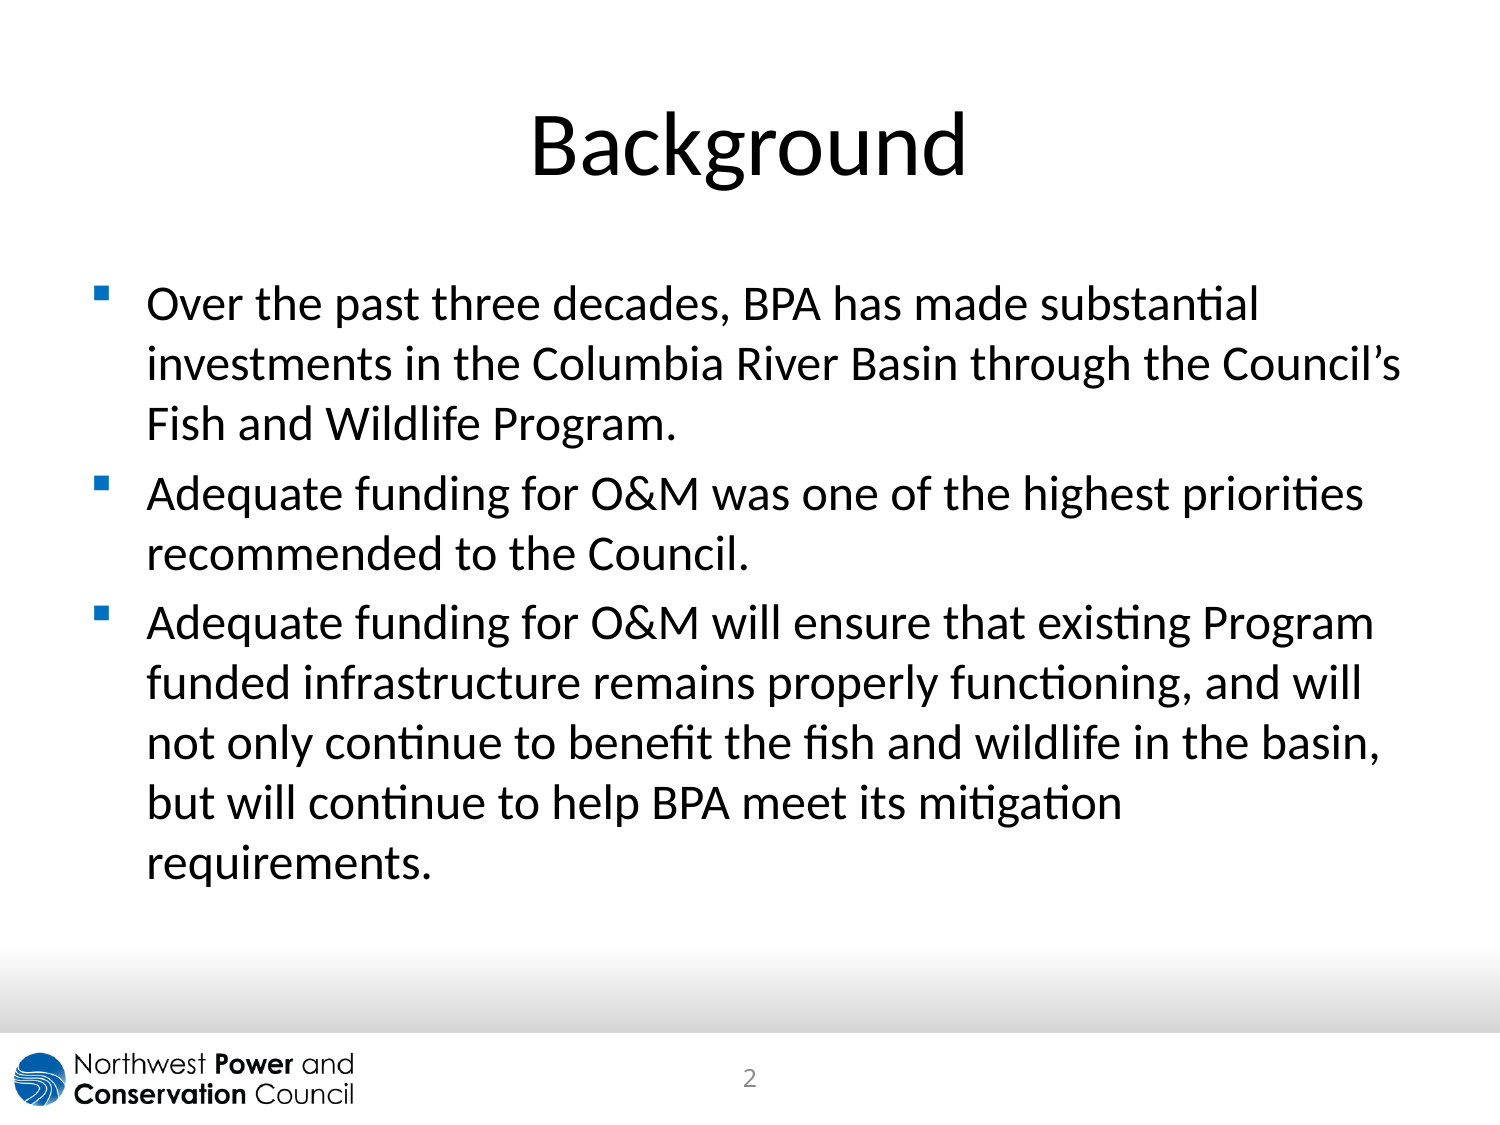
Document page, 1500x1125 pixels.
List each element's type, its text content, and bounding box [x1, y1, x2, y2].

list Over the past three decades, BPA has made substantial investments in the Columbia River Basin through the Council’s Fish and Wildlife Program. Adequate funding for O&M was one of the highest priorities recommended to the Council. Adequate funding for O&M will ensure that existing Program funded infrastructure remains properly functioning, and will not only continue to benefit the fish and wildlife in the basin, but will continue to help BPA meet its mitigation requirements. [75, 262, 1425, 1005]
picture [13, 1052, 353, 1106]
title Background [75, 45, 1425, 233]
slide_number 2 [575, 1050, 925, 1110]
